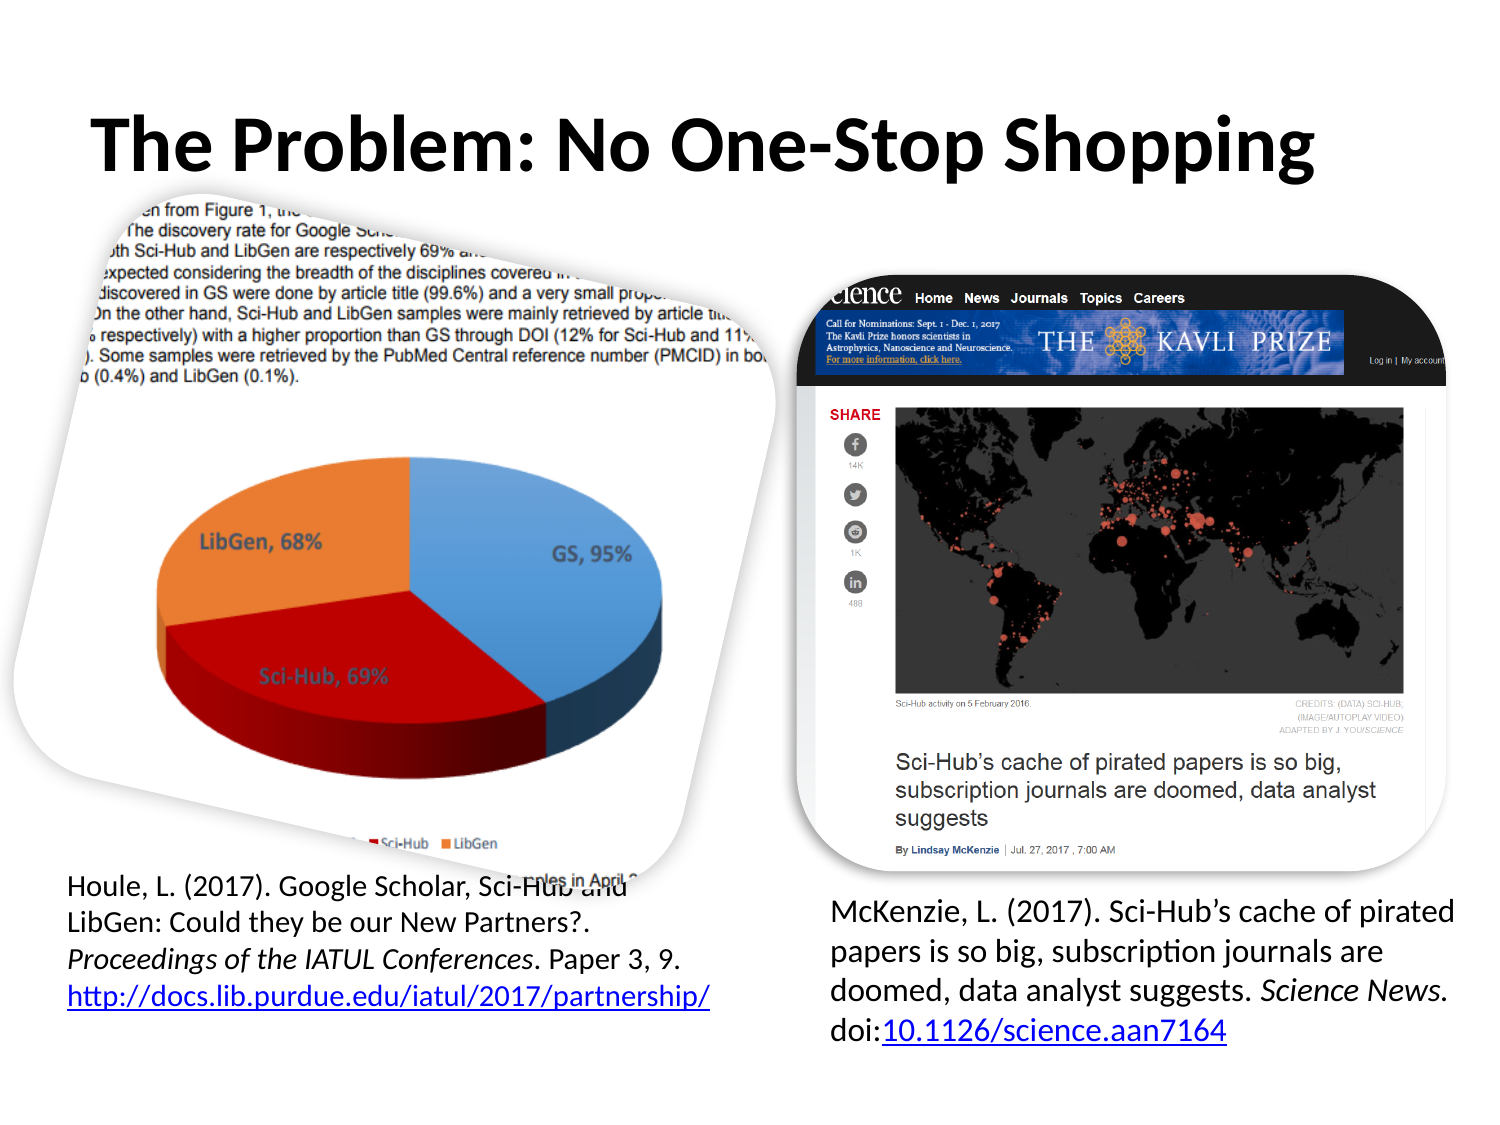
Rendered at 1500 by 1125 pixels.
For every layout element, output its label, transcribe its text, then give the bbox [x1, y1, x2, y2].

title The Problem: No One-Stop Shopping [75, 45, 1425, 233]
picture [796, 274, 1447, 872]
list Houle, L. (2017). Google Scholar, Sci-Hub and LibGen: Could they be our New Partners?. Proceedings of the IATUL Conferences. Paper 3, 9. http://docs.lib.purdue.edu/iatul/2017/partnership/ [52, 857, 738, 1047]
text_box McKenzie, L. (2017). Sci-Hub’s cache of pirated papers is so big, subscription journals are doomed, data analyst suggests. Science News. doi:10.1126/science.aan7164 [814, 881, 1500, 1071]
picture [13, 193, 776, 890]
